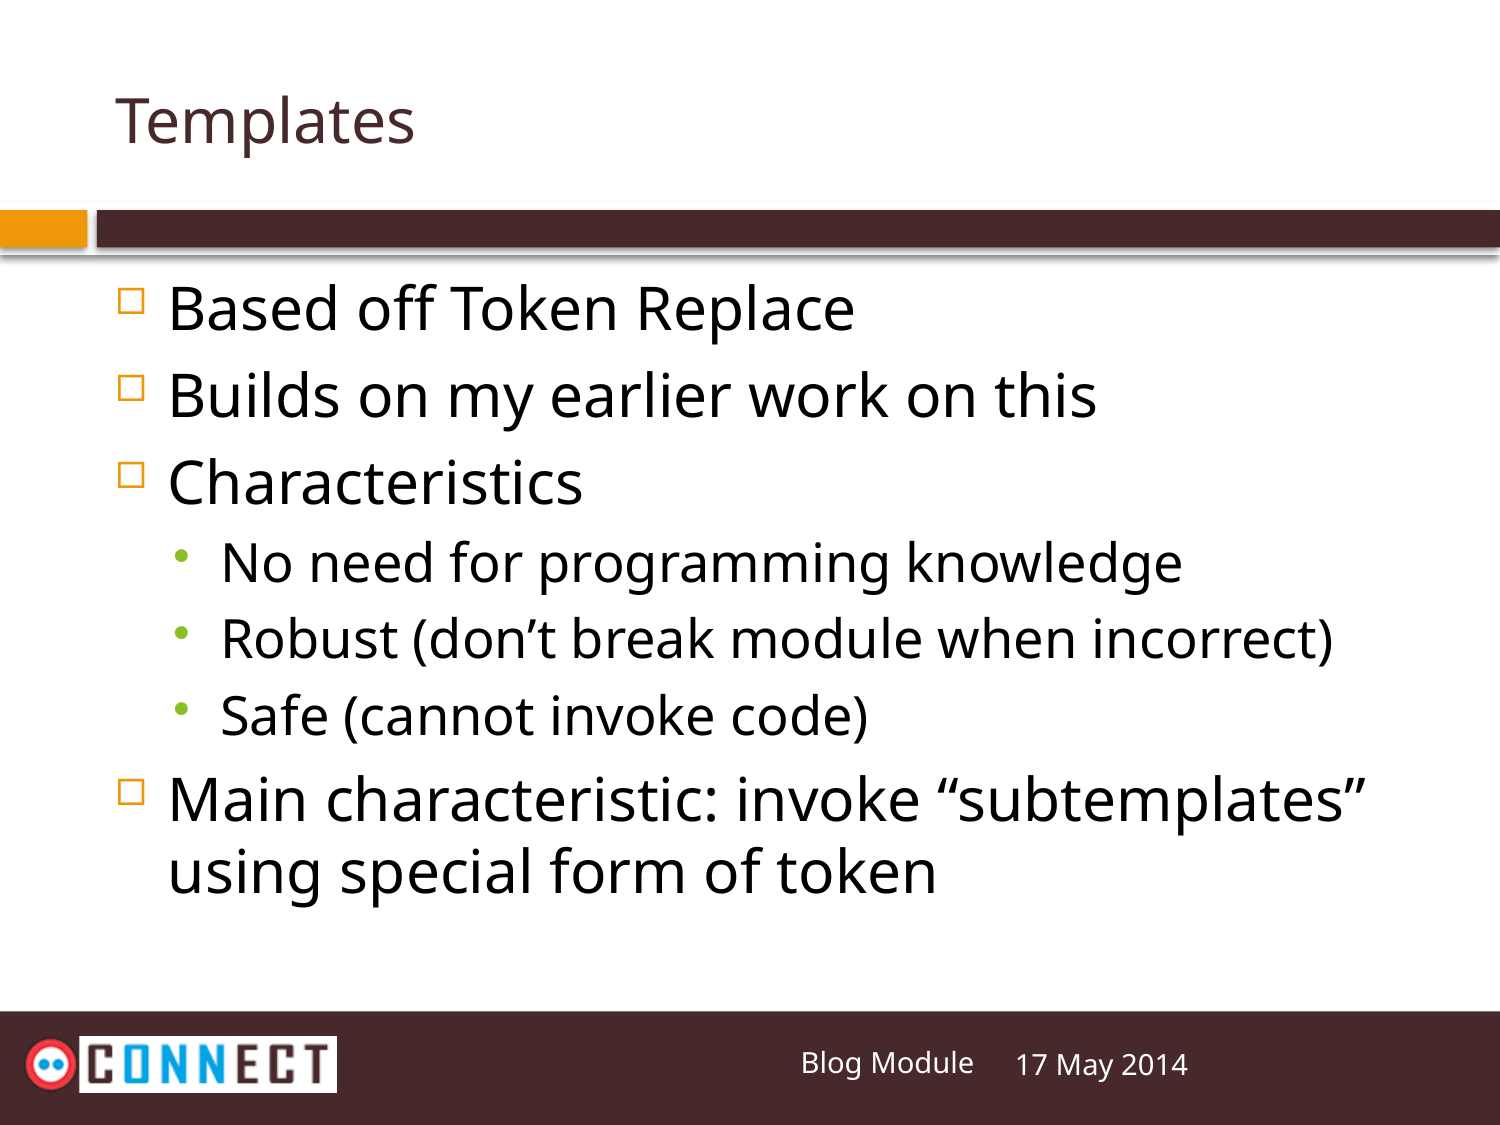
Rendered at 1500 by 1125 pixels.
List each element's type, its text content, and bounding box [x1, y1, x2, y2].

list Based off Token Replace Builds on my earlier work on this Characteristics No need for programming knowledge Robust (don’t break module when incorrect) Safe (cannot invoke code) Main characteristic: invoke “subtemplates” using special form of token [100, 262, 1438, 1000]
footer Blog Module [99, 1034, 990, 1094]
title Templates [100, 37, 1438, 200]
picture [23, 1036, 99, 1093]
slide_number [999, 1034, 1438, 1094]
